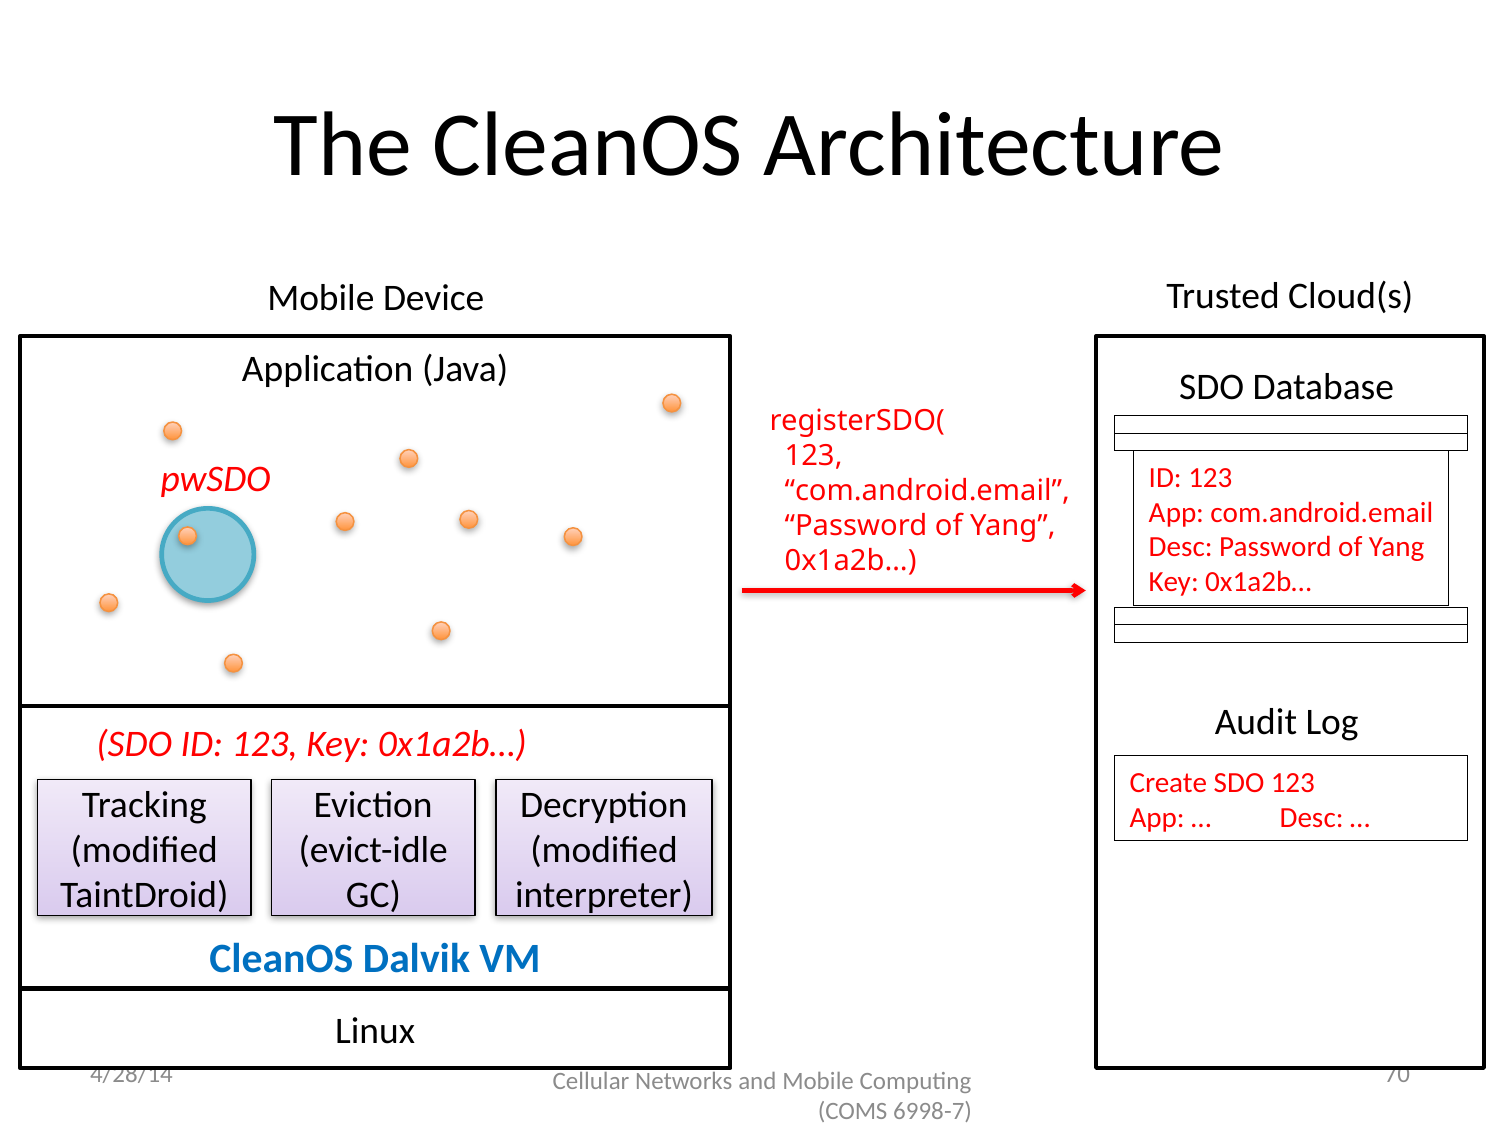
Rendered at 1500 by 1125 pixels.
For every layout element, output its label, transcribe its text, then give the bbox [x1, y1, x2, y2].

text_box (SDO ID: 123, Key: 0x1a2b…) [81, 711, 543, 772]
text_box Tracking (modified TaintDroid) [37, 779, 252, 916]
text_box [160, 507, 255, 602]
text_box [99, 593, 119, 613]
text_box [177, 526, 198, 546]
text_box [1094, 334, 1486, 1070]
text_box [1114, 415, 1468, 433]
text_box Linux [18, 986, 732, 1070]
text_box Trusted Cloud(s) [1151, 264, 1429, 324]
text_box Application (Java) [18, 334, 732, 704]
footer Cellular Networks and Mobile Computing (COMS 6998-7) [512, 1065, 988, 1125]
text_box Create SDO 123 App: … Desc: … [1114, 755, 1468, 841]
text_box Decryption (modified interpreter) [495, 779, 713, 916]
text_box [431, 621, 451, 641]
text_box registerSDO( 123, “com.android.email”, “Password of Yang”, 0x1a2b…) [754, 394, 1086, 584]
slide_number 70 [1074, 1042, 1425, 1103]
text_box [335, 511, 355, 532]
text_box [662, 393, 682, 413]
text_box Mobile Device [252, 265, 500, 326]
text_box [223, 653, 244, 673]
text_box [563, 527, 583, 547]
text_box [1114, 433, 1468, 451]
text_box [1114, 624, 1468, 643]
text_box Audit Log [1200, 689, 1374, 750]
text_box [163, 421, 183, 441]
text_box CleanOS Dalvik VM [18, 704, 732, 986]
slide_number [75, 1070, 425, 1103]
text_box pwSDO [145, 446, 286, 507]
text_box [399, 448, 419, 469]
text_box [1114, 607, 1468, 624]
title The CleanOS Architecture [75, 45, 1425, 233]
text_box [459, 509, 479, 529]
text_box SDO Database [1164, 354, 1410, 415]
text_box ID: 123 App: com.android.email Desc: Password of Yang Key: 0x1a2b… [1133, 451, 1449, 606]
text_box Eviction (evict-idle GC) [271, 779, 476, 916]
